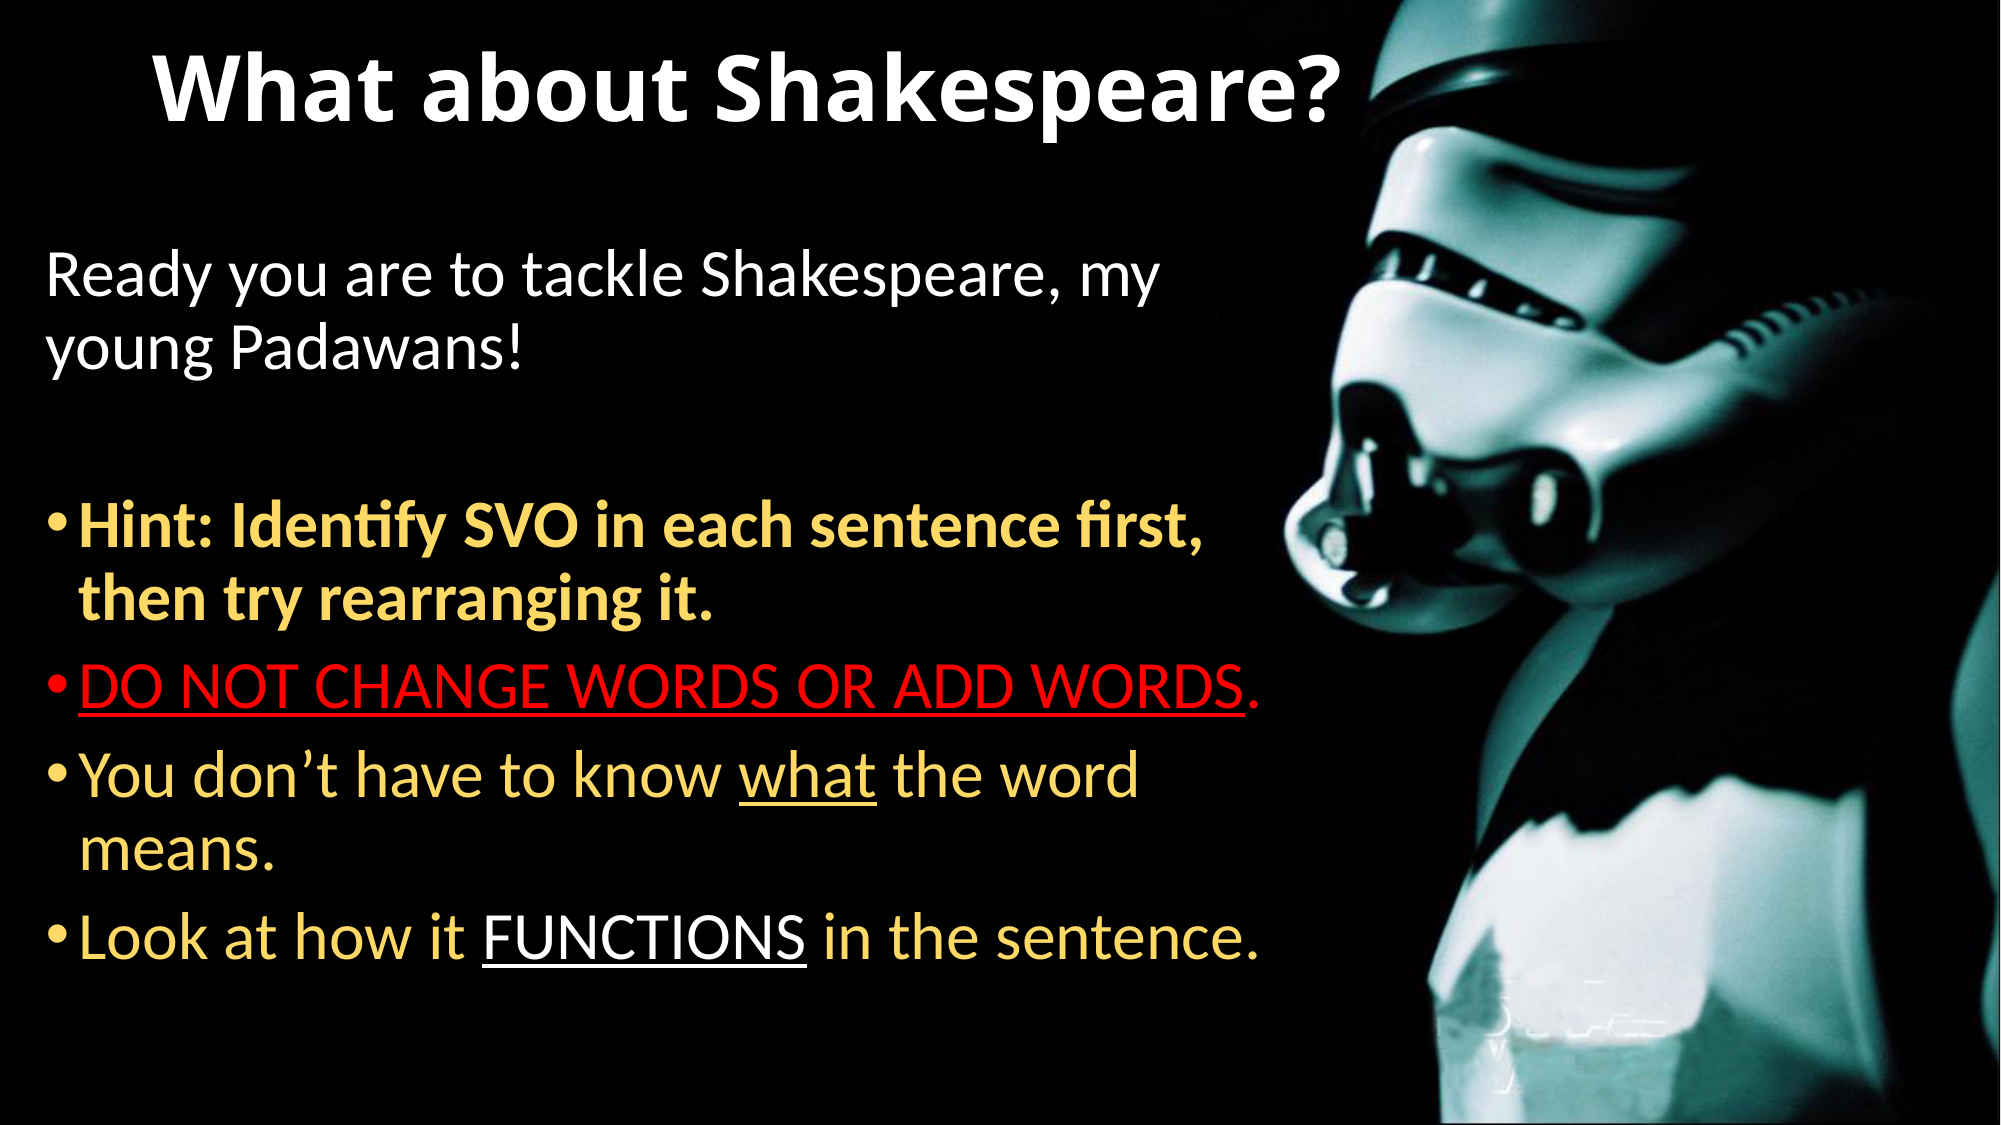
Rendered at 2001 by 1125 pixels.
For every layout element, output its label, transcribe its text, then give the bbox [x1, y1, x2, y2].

title What about Shakespeare? [137, 0, 1863, 201]
picture [0, 0, 2001, 1125]
list Ready you are to tackle Shakespeare, my young Padawans! Hint: Identify SVO in each sentence first, then try rearranging it. DO NOT CHANGE WORDS OR ADD WORDS. You don’t have to know what the word means. Look at how it FUNCTIONS in the sentence. [30, 230, 1292, 1089]
